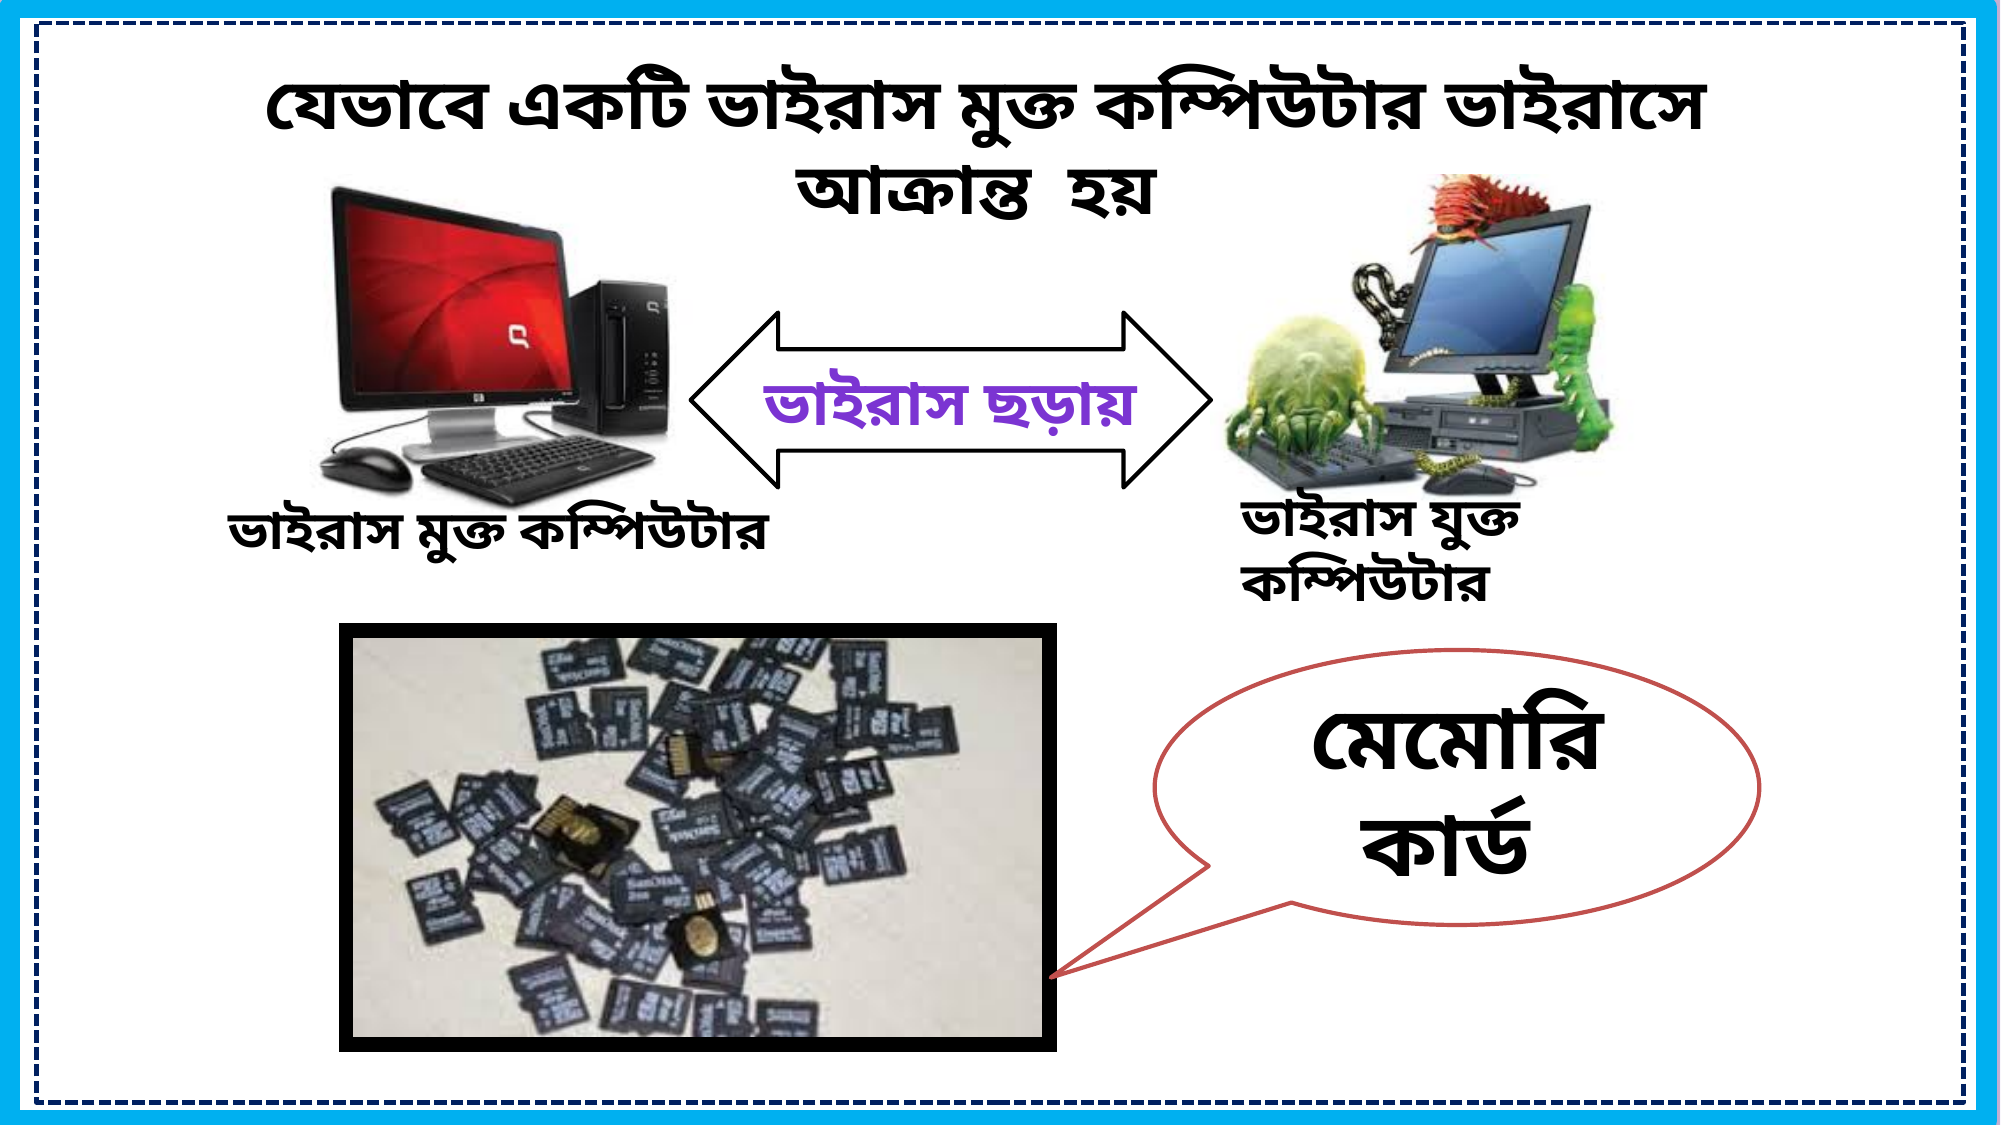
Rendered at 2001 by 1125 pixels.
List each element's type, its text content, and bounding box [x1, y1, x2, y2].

text_box যেভাবে একটি ভাইরাস মুক্ত কম্পিউটার ভাইরাসে আক্রান্ত হয় [212, 49, 1760, 237]
picture [1210, 174, 1635, 502]
picture [352, 637, 1043, 1038]
text_box মেমোরি কার্ড [1048, 647, 1762, 980]
text_box ভাইরাস যুক্ত কম্পিউটার [1224, 474, 1675, 621]
picture [296, 174, 698, 521]
text_box ভাইরাস মুক্ত কম্পিউটার [212, 487, 800, 569]
text_box ভাইরাস ছড়ায় [703, 310, 1205, 490]
